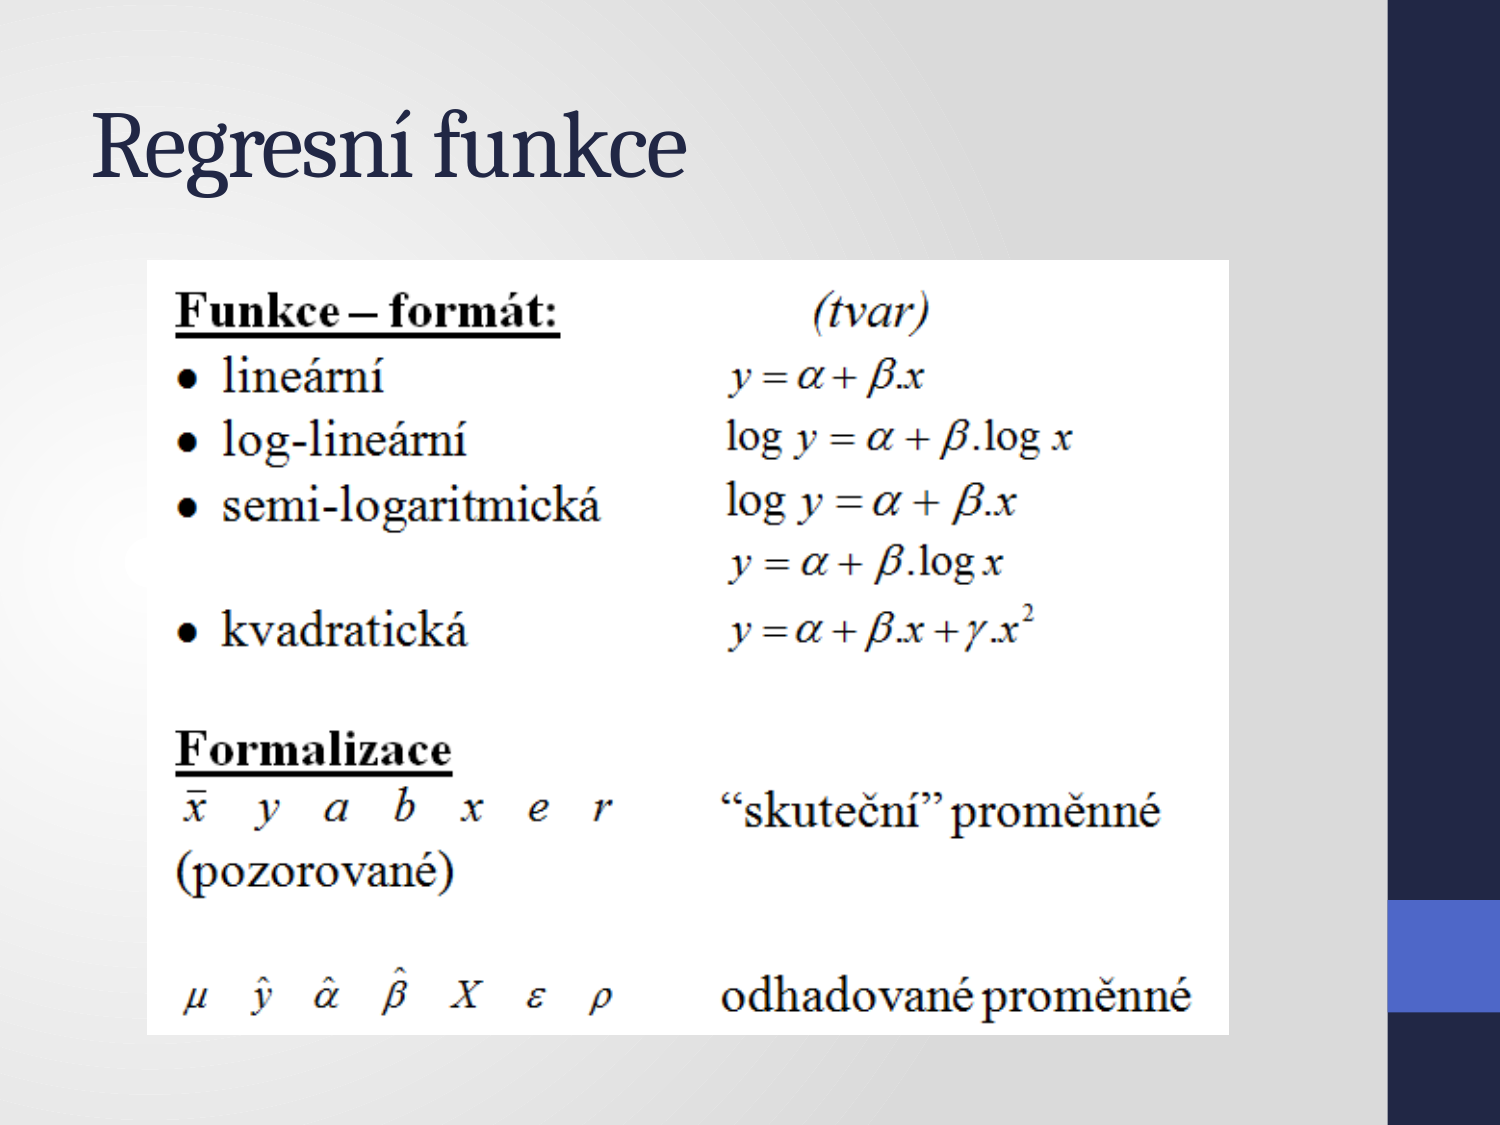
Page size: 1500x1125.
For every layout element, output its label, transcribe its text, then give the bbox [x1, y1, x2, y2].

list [146, 259, 1229, 1036]
title Regresní funkce [75, 45, 1325, 233]
